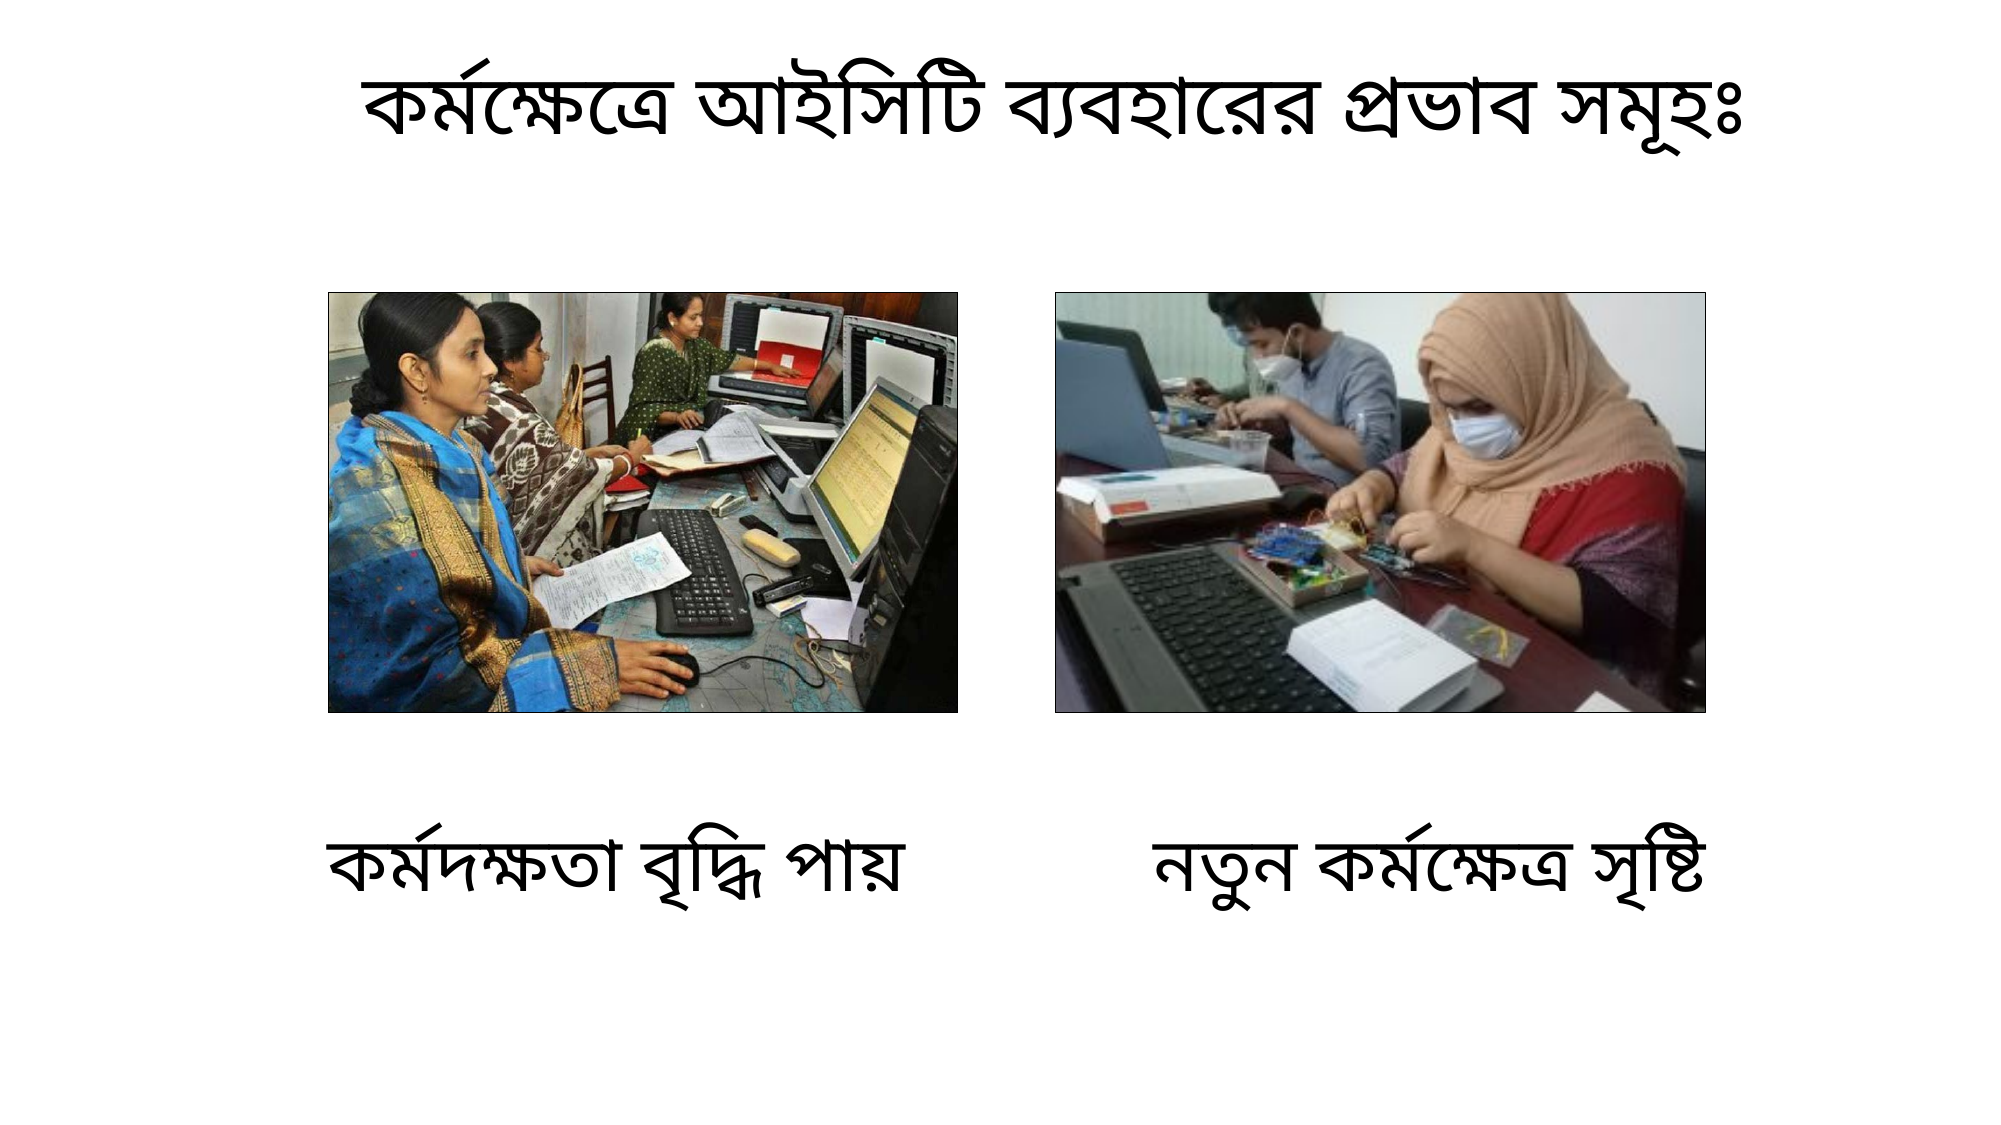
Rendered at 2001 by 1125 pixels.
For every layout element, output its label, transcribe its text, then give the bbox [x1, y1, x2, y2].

picture [1055, 292, 1705, 713]
picture [328, 292, 958, 713]
text_box কর্মক্ষেত্রে আইসিটি ব্যবহারের প্রভাব সমূহঃ [347, 43, 1764, 159]
text_box কর্মদক্ষতা বৃদ্ধি পায় [263, 809, 970, 915]
text_box নতুন কর্মক্ষেত্র সৃষ্টি [1055, 809, 1805, 915]
